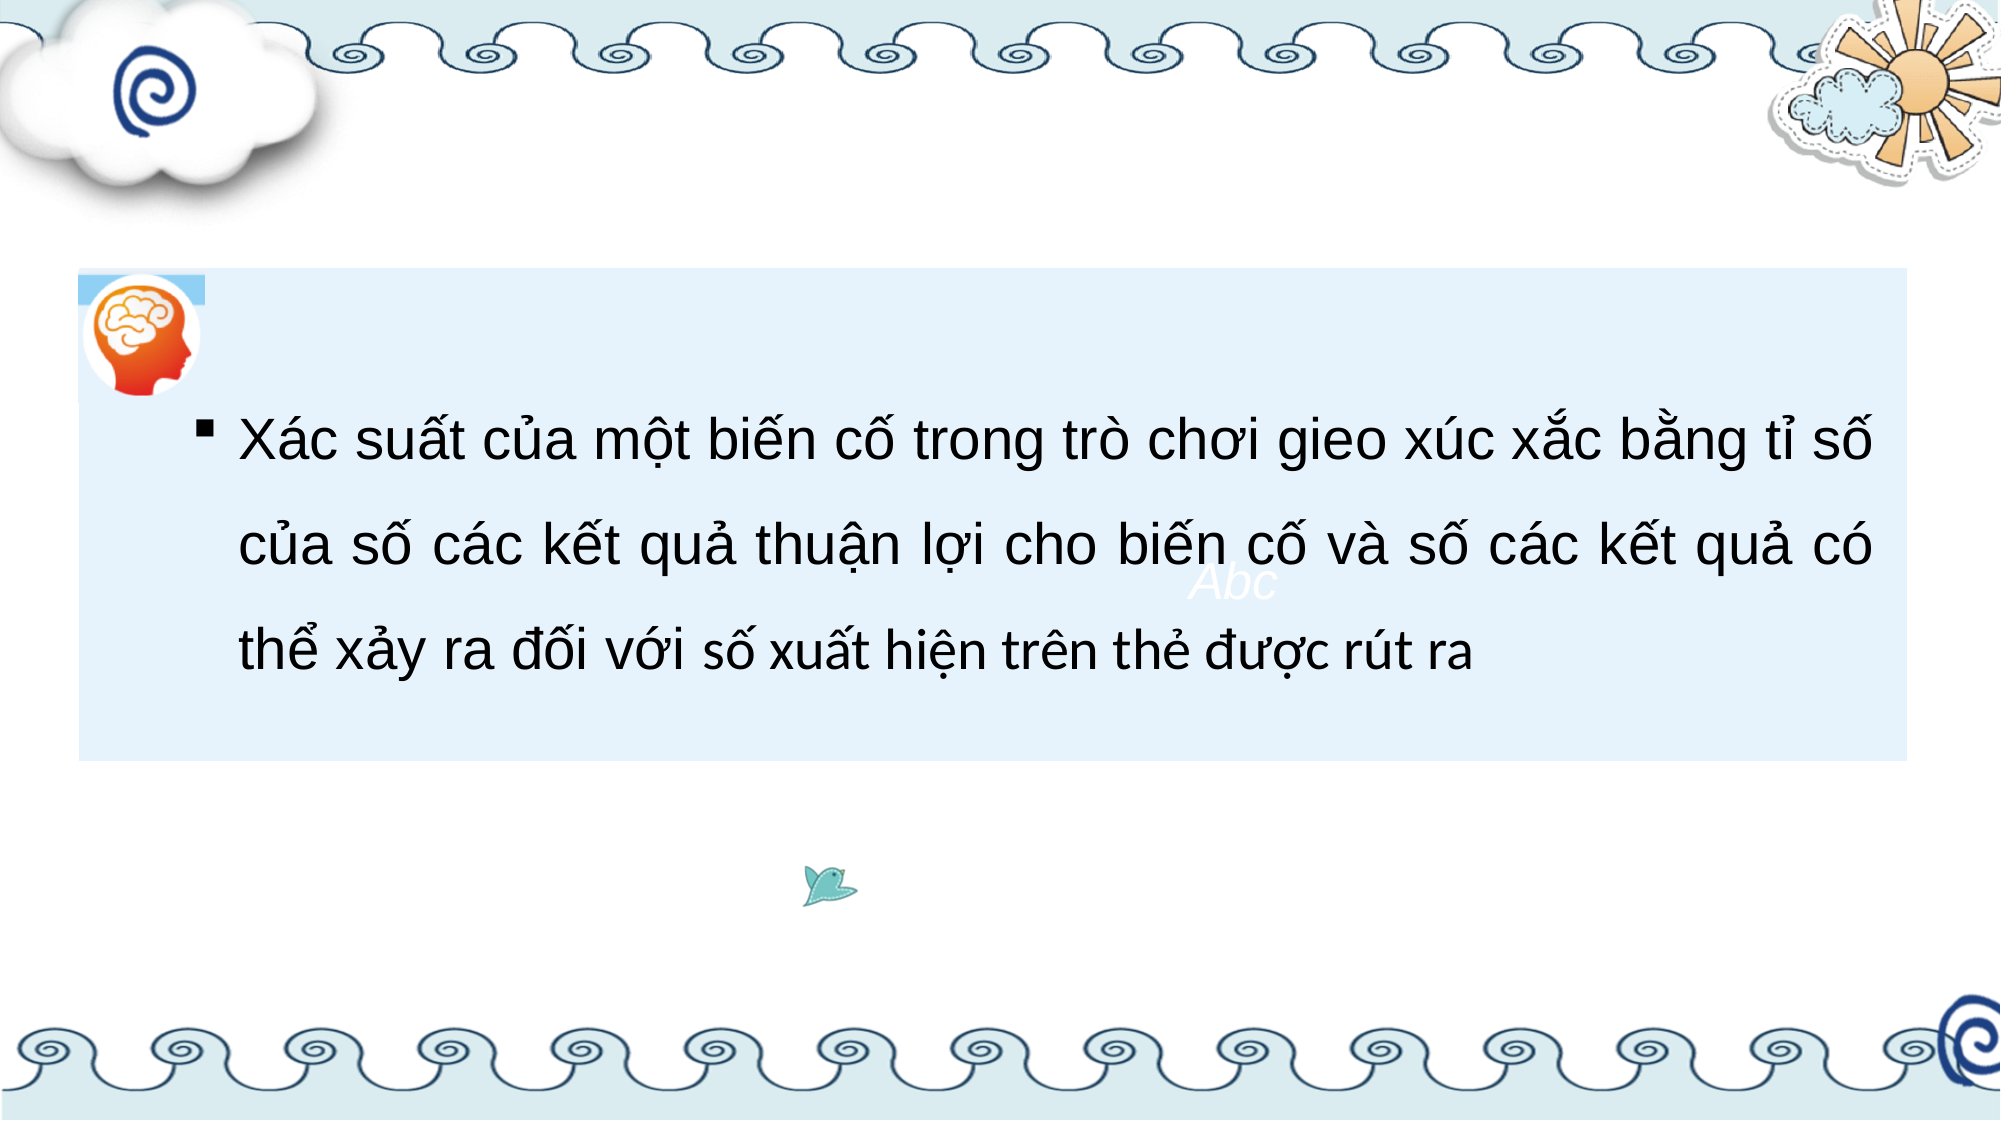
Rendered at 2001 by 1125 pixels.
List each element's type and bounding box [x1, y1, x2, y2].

picture [752, 812, 938, 955]
text_box [78, 267, 1907, 761]
picture [0, 0, 2001, 326]
picture [3, 883, 2001, 1125]
